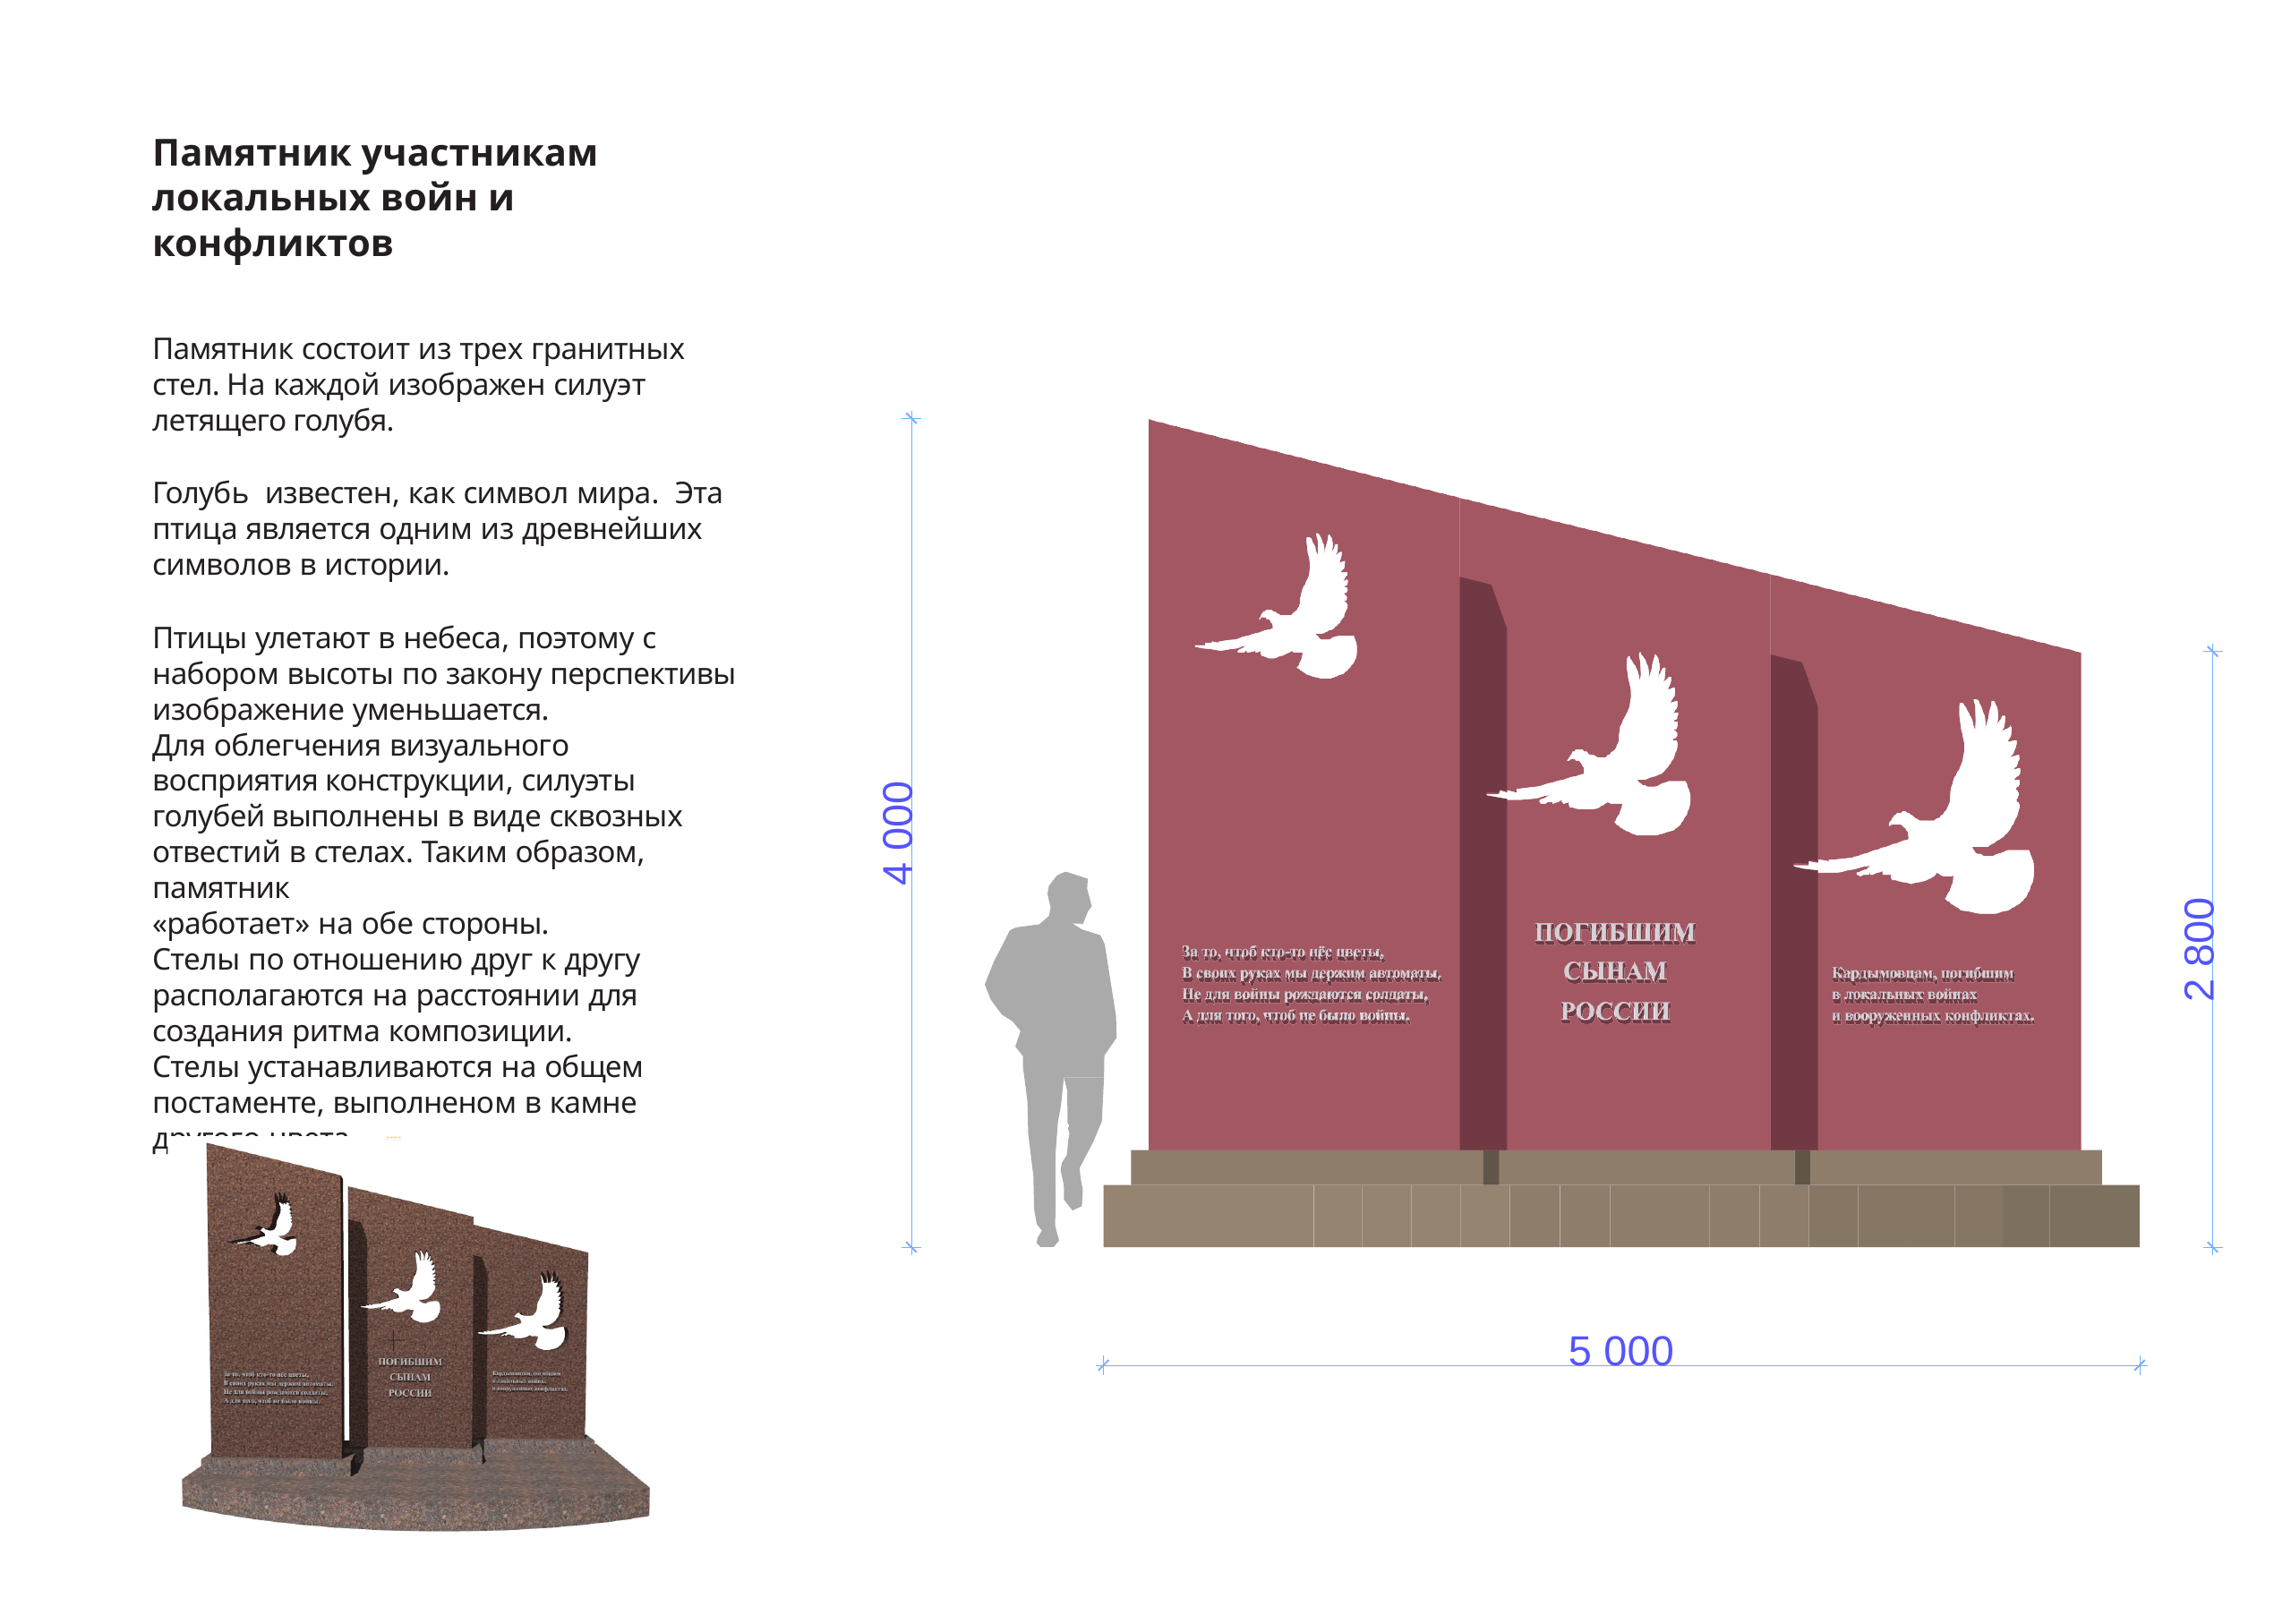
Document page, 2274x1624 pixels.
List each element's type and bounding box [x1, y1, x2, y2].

text_box [1095, 1323, 2148, 1375]
text_box [984, 871, 1117, 1247]
text_box [870, 410, 921, 1255]
text_box [1103, 419, 2140, 1248]
text_box [2171, 643, 2223, 1255]
text_box [150, 129, 756, 1538]
